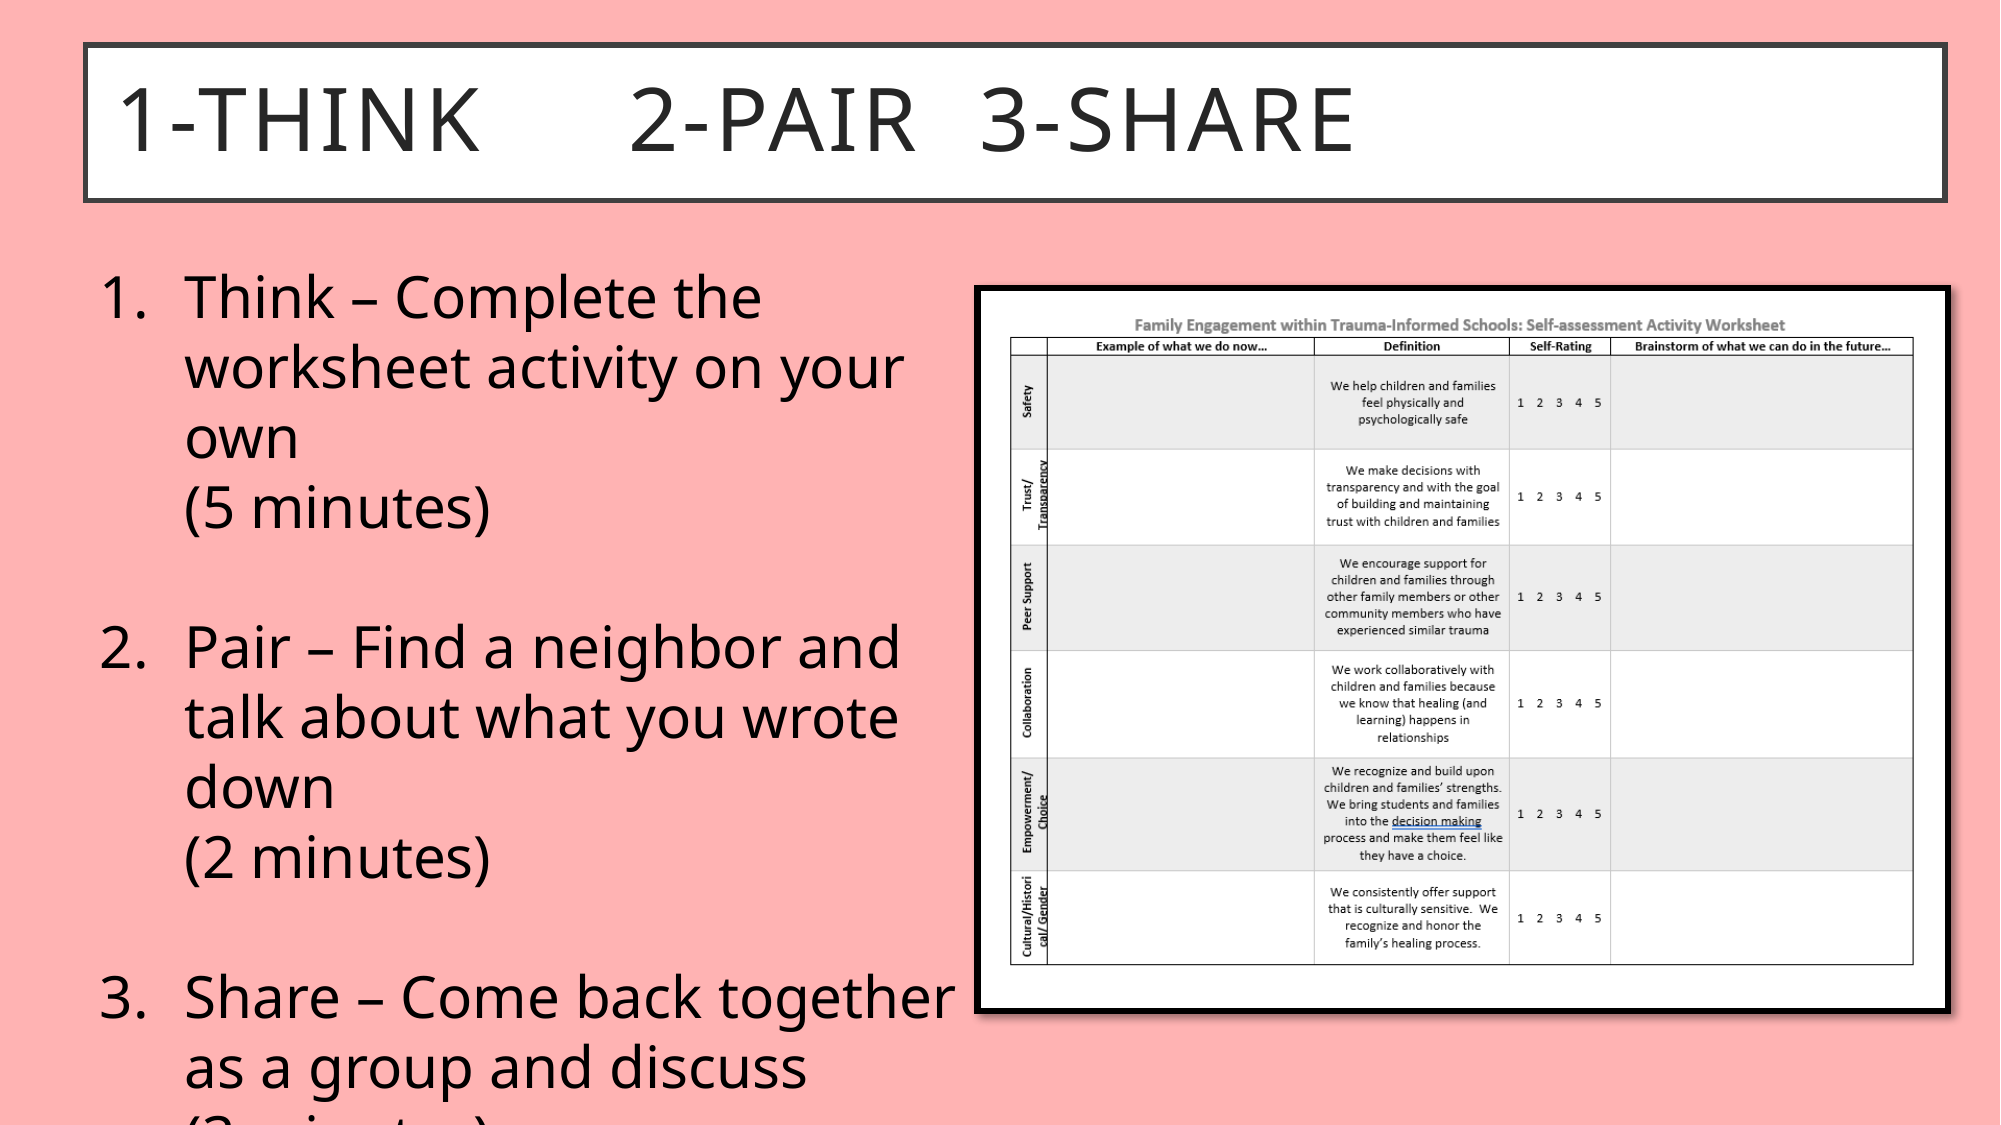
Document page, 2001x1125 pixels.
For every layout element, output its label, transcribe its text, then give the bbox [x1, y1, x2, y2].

title 1-Think 2-Pair 3-SHARE [83, 42, 1948, 203]
text_box Think – Complete the worksheet activity on your own (5 minutes) Pair – Find a neighbor and talk about what you wrote down (2 minutes) Share – Come back together as a group and discuss (3 minutes) [85, 253, 981, 1125]
picture [980, 290, 1946, 1008]
